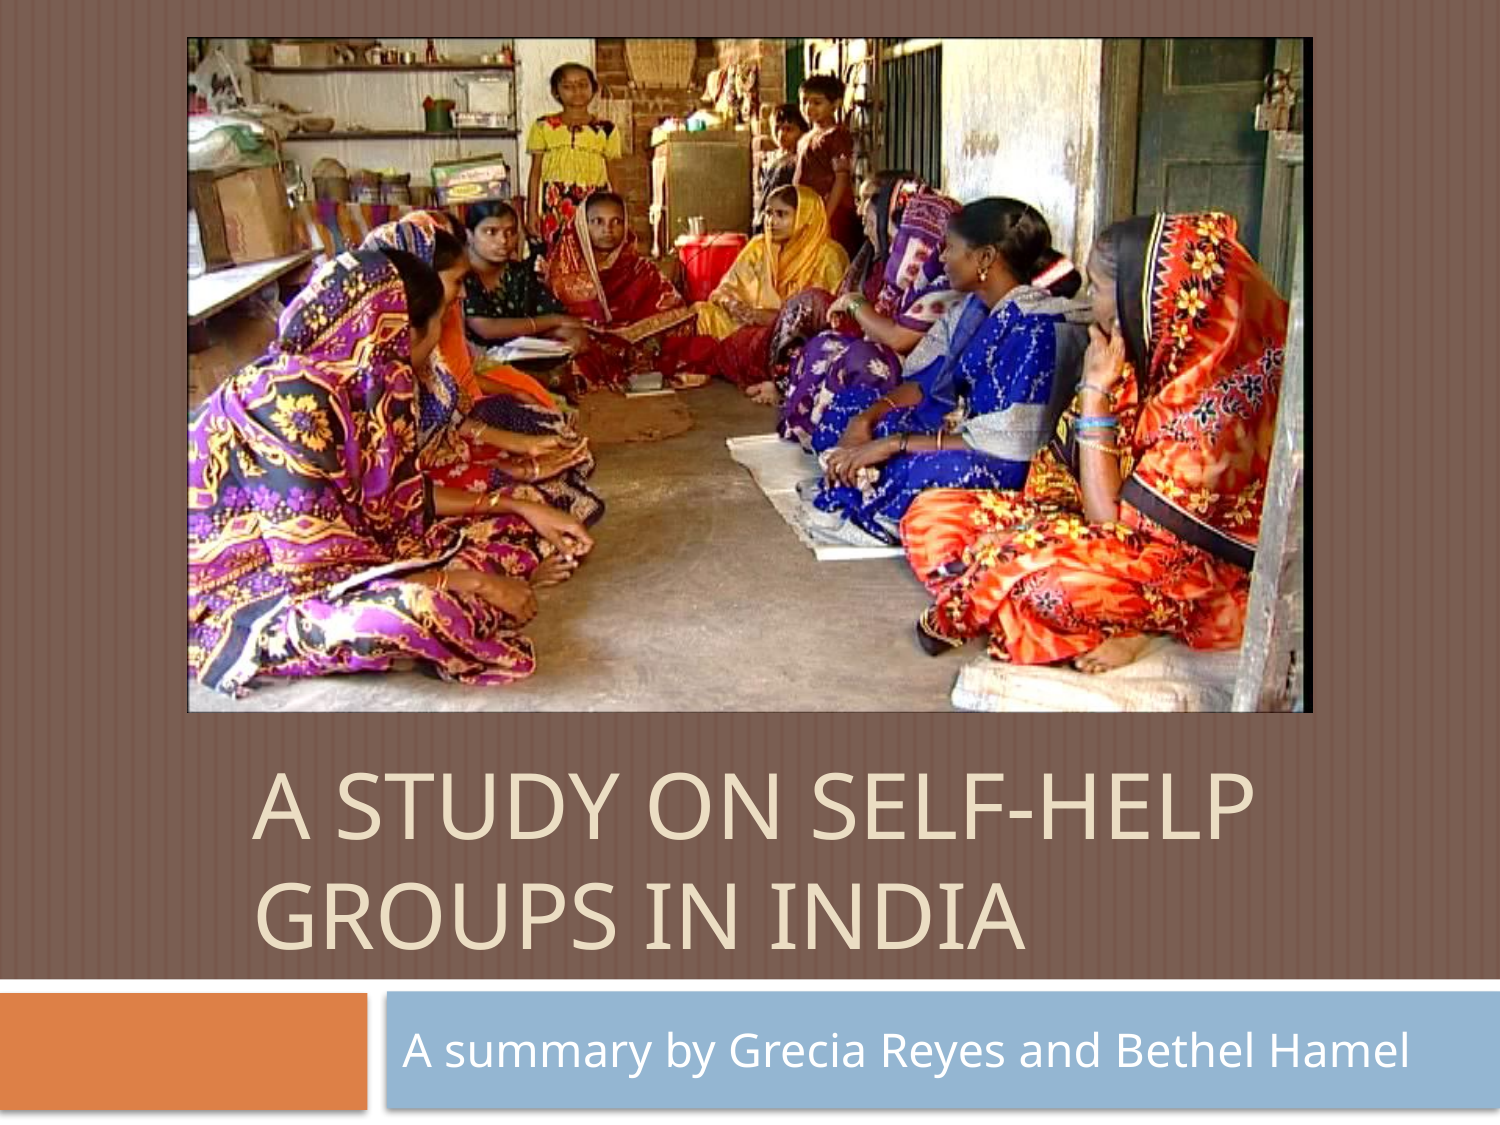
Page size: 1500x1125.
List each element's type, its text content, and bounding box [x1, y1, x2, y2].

picture [187, 37, 1313, 713]
title A Study on Self-Help Groups in India [237, 723, 1288, 975]
subtitle A summary by Grecia Reyes and Bethel Hamel [387, 992, 1488, 1105]
